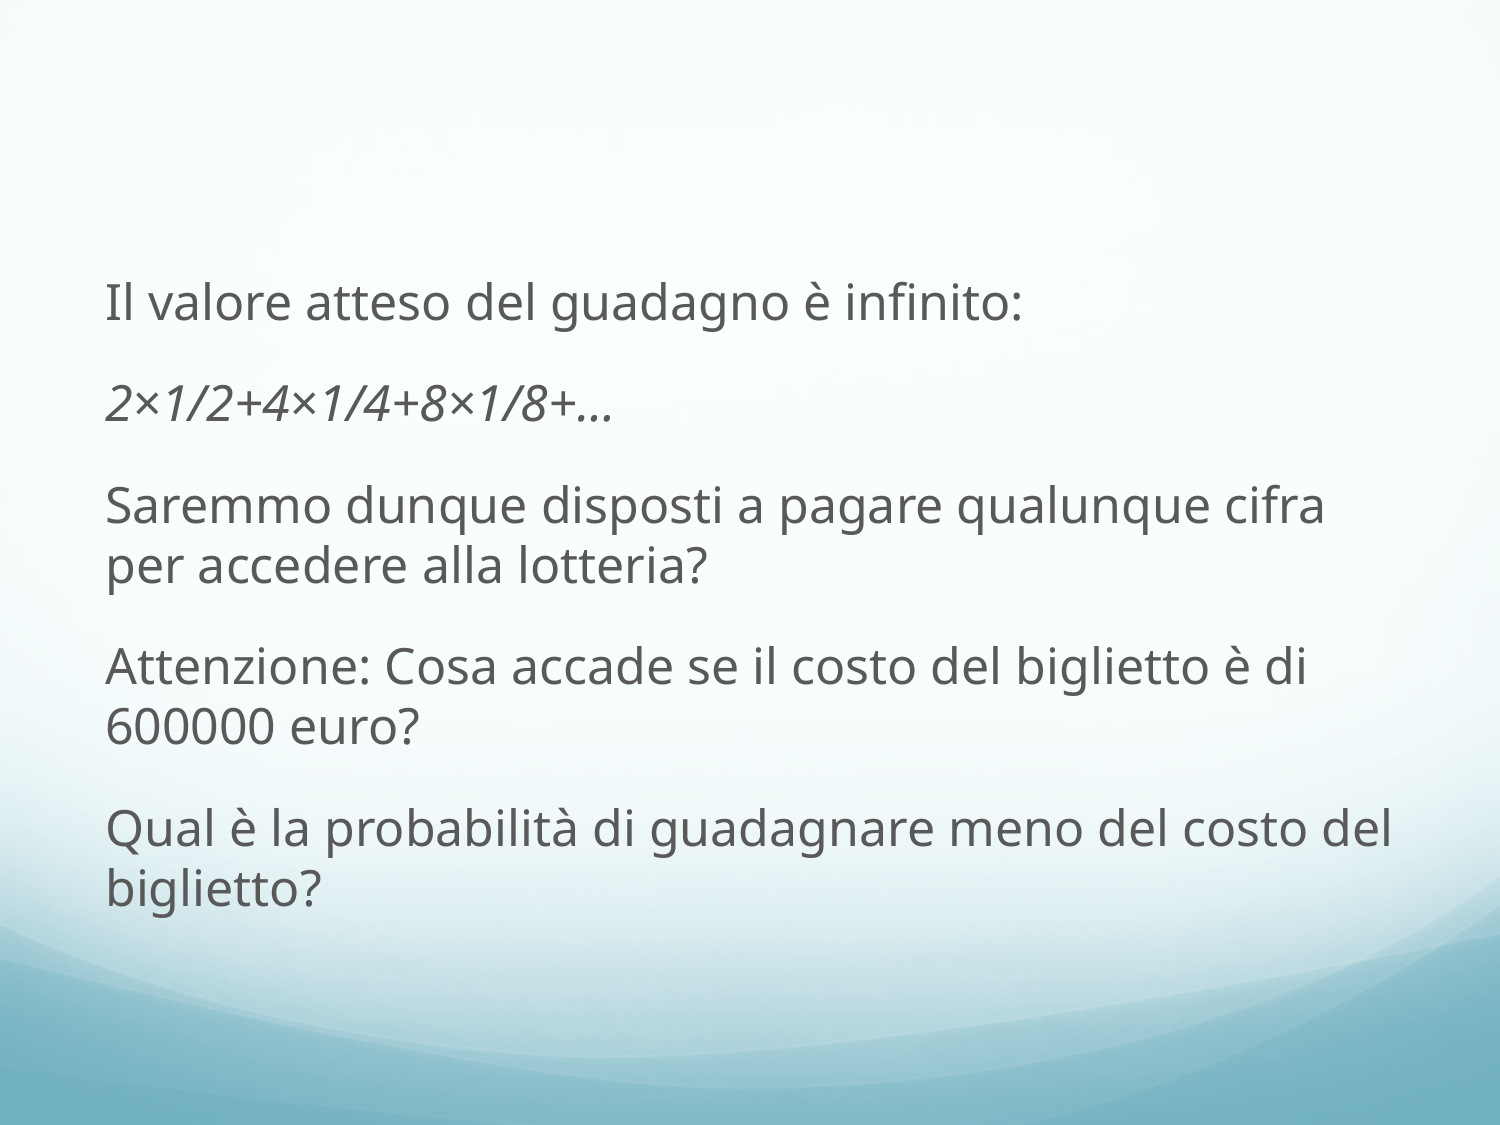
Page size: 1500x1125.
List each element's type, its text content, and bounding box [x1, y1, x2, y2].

list Il valore atteso del guadagno è infinito: 2×1/2+4×1/4+8×1/8+… Saremmo dunque disposti a pagare qualunque cifra per accedere alla lotteria? Attenzione: Cosa accade se il costo del biglietto è di 600000 euro? Qual è la probabilità di guadagnare meno del costo del biglietto? [90, 262, 1410, 975]
